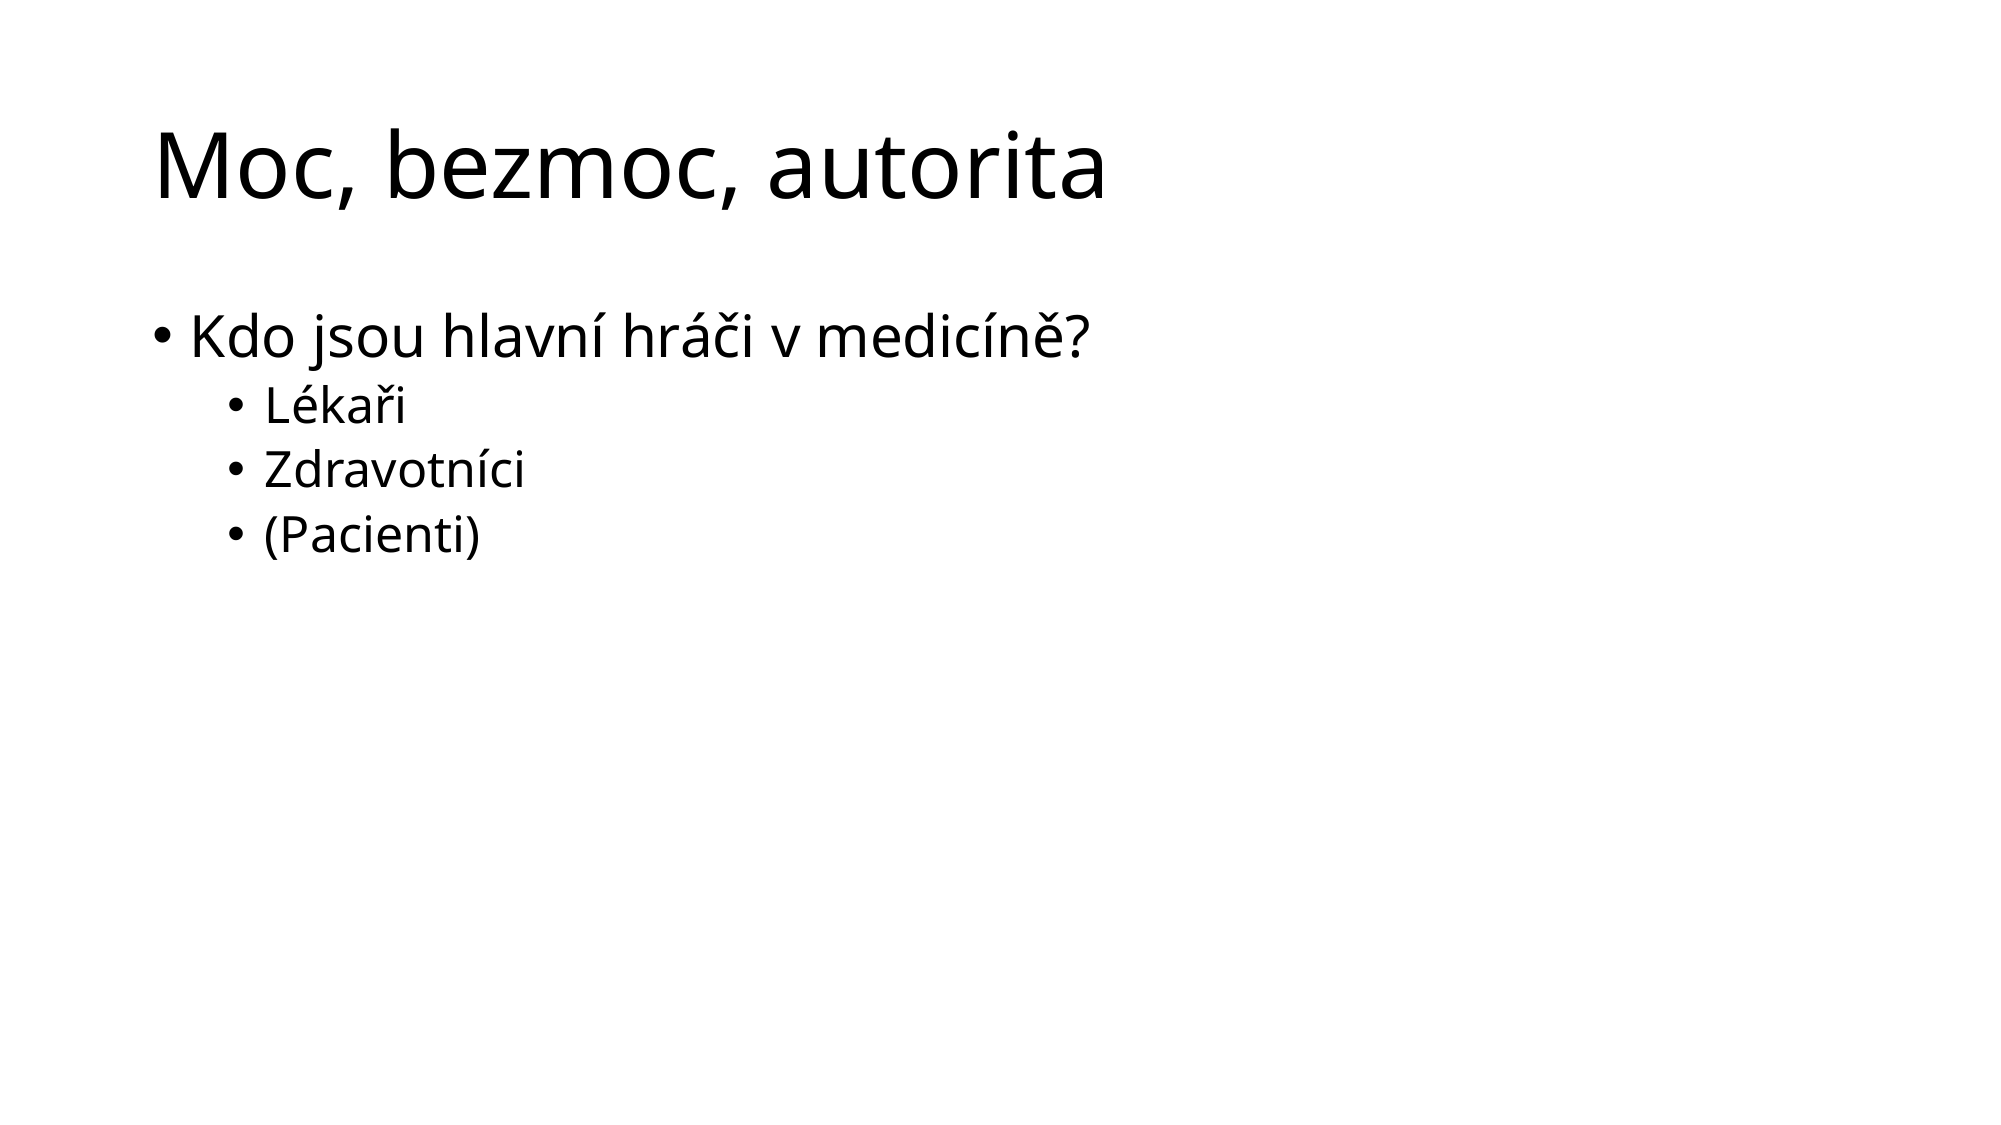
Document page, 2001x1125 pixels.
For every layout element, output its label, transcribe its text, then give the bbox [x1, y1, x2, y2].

list Kdo jsou hlavní hráči v medicíně? Lékaři Zdravotníci (Pacienti) [137, 299, 1863, 1014]
title Moc, bezmoc, autorita [137, 59, 1863, 278]
